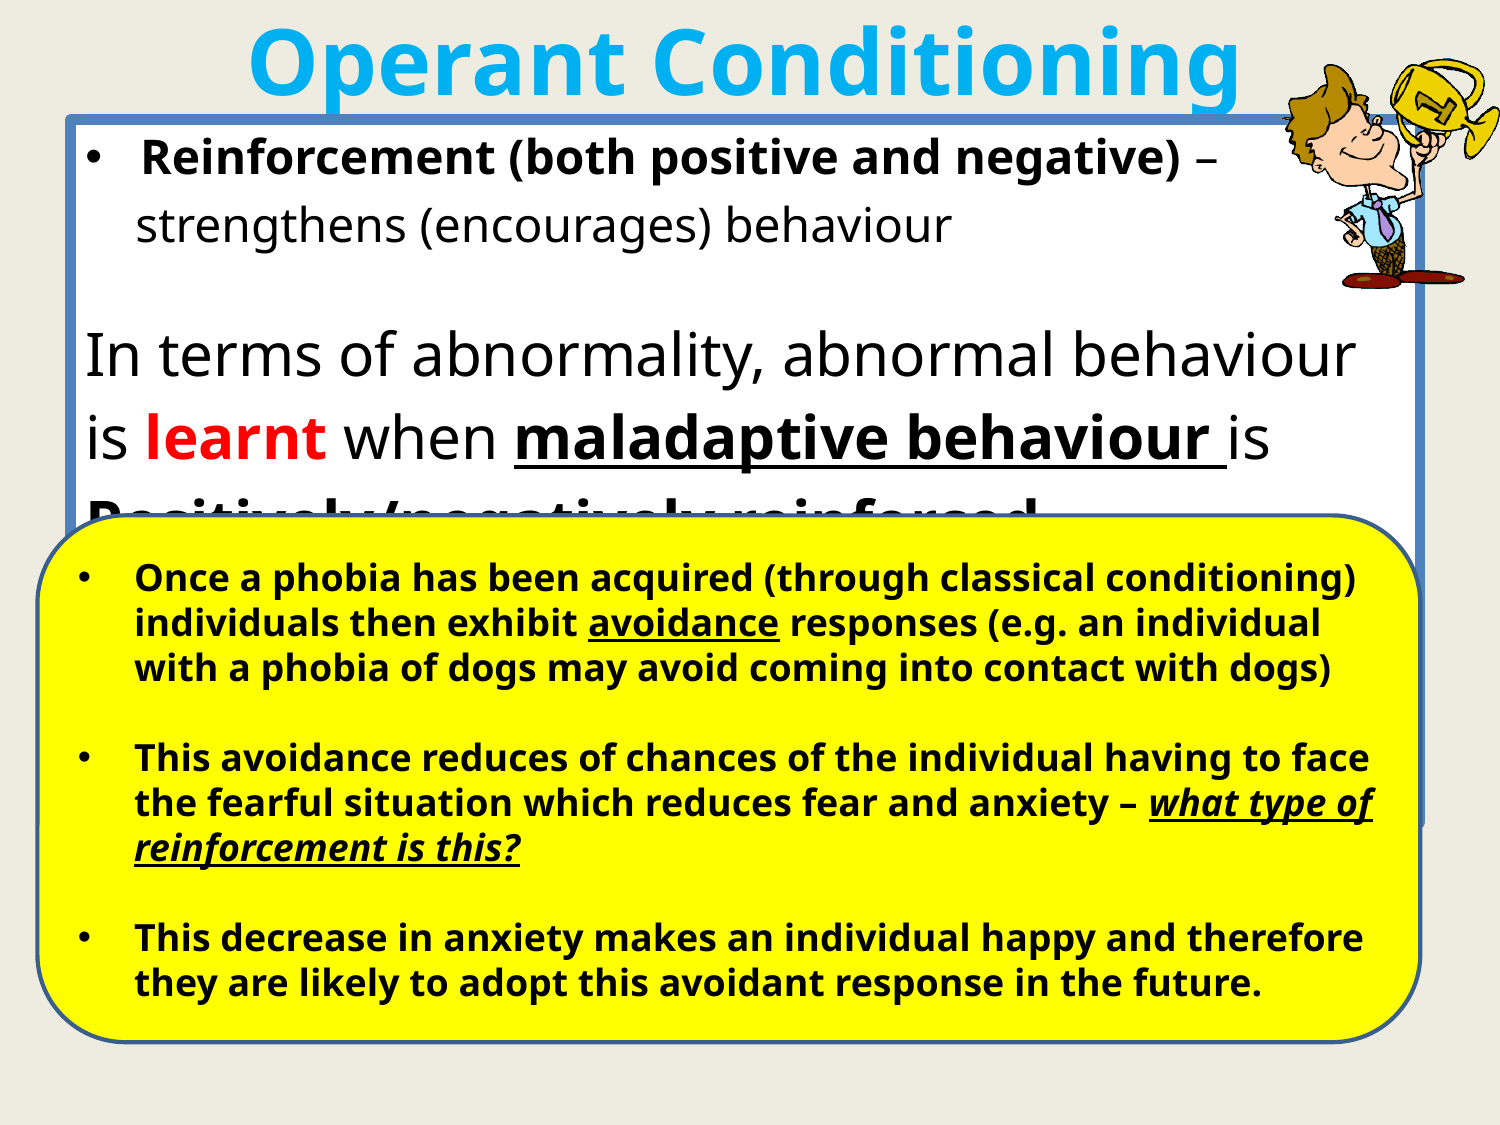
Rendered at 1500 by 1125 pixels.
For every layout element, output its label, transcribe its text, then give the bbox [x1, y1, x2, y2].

list Reinforcement (both positive and negative) – strengthens (encourages) behaviour In terms of abnormality, abnormal behaviour is learnt when maladaptive behaviour is Positively/negatively reinforced [70, 119, 1421, 582]
title Operant Conditioning [70, 0, 1421, 119]
picture [1281, 58, 1500, 290]
text_box Once a phobia has been acquired (through classical conditioning) individuals then exhibit avoidance responses (e.g. an individual with a phobia of dogs may avoid coming into contact with dogs) This avoidance reduces of chances of the individual having to face the fearful situation which reduces fear and anxiety – what type of reinforcement is this? This decrease in anxiety makes an individual happy and therefore they are likely to adopt this avoidant response in the future. [35, 513, 1423, 1045]
